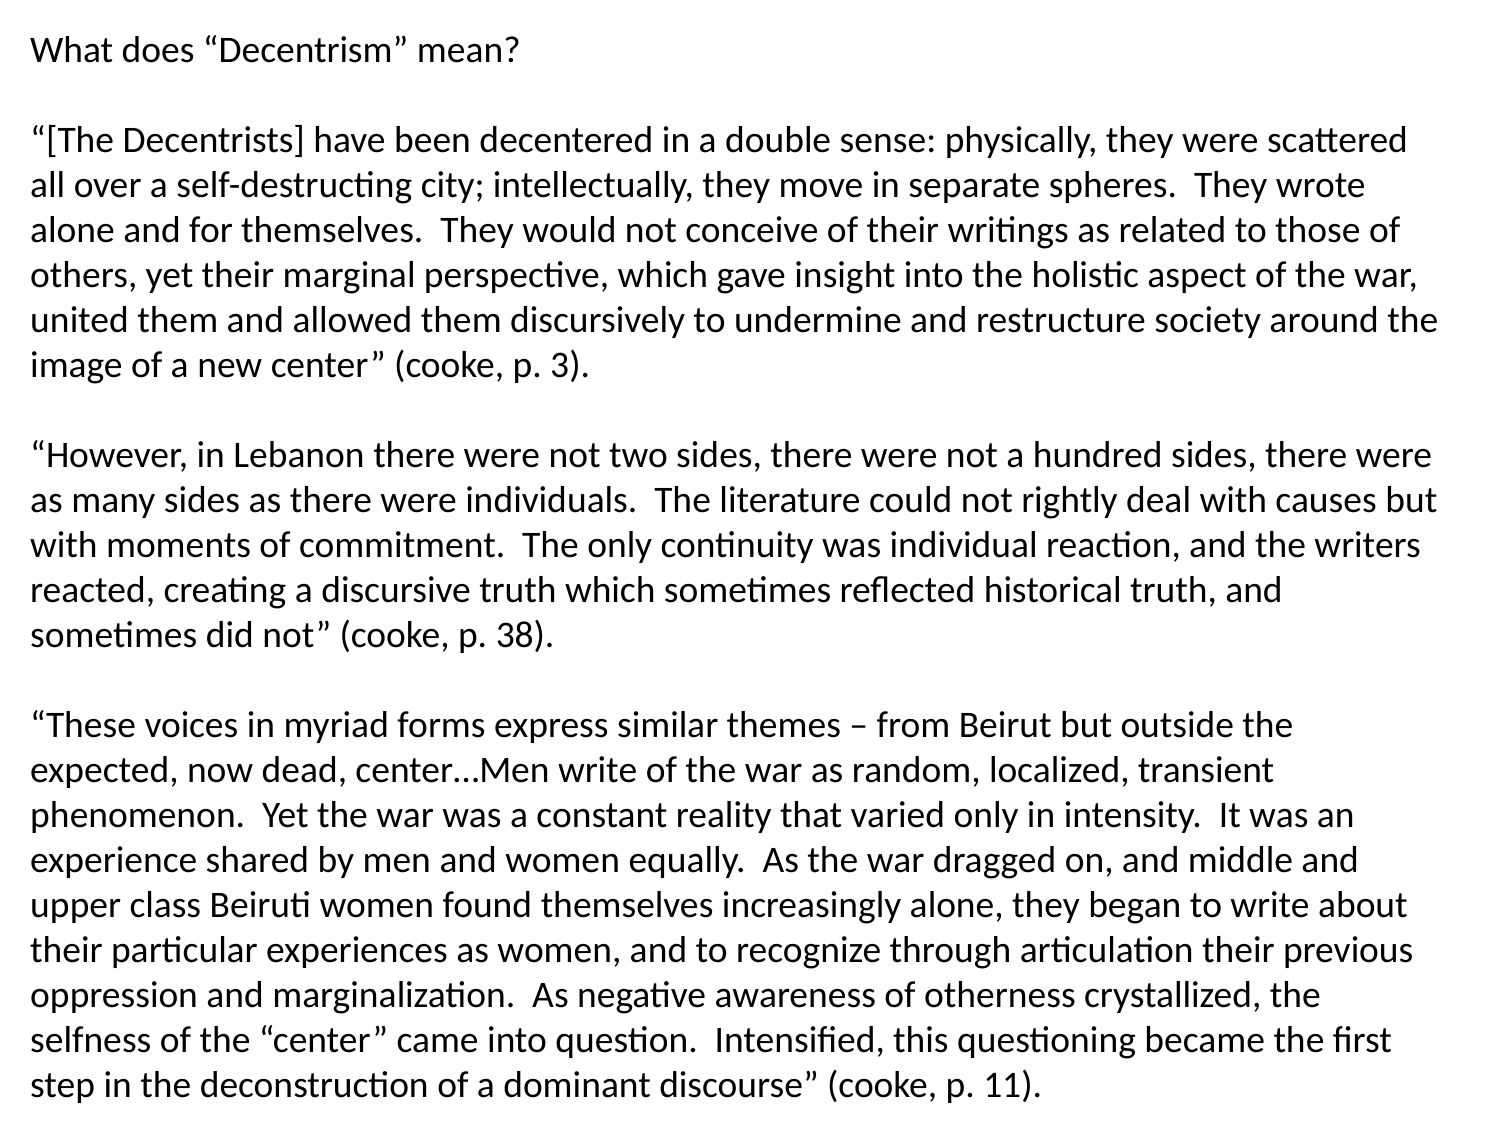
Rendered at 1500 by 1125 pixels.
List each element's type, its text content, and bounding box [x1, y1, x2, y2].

text_box What does “Decentrism” mean? “[The Decentrists] have been decentered in a double sense: physically, they were scattered all over a self-destructing city; intellectually, they move in separate spheres. They wrote alone and for themselves. They would not conceive of their writings as related to those of others, yet their marginal perspective, which gave insight into the holistic aspect of the war, united them and allowed them discursively to undermine and restructure society around the image of a new center” (cooke, p. 3). “However, in Lebanon there were not two sides, there were not a hundred sides, there were as many sides as there were individuals. The literature could not rightly deal with causes but with moments of commitment. The only continuity was individual reaction, and the writers reacted, creating a discursive truth which sometimes reflected historical truth, and sometimes did not” (cooke, p. 38). “These voices in myriad forms express similar themes – from Beirut but outside the expected, now dead, center…Men write of the war as random, localized, transient phenomenon. Yet the war was a constant reality that varied only in intensity. It was an experience shared by men and women equally. As the war dragged on, and middle and upper class Beiruti women found themselves increasingly alone, they began to write about their particular experiences as women, and to recognize through articulation their previous oppression and marginalization. As negative awareness of otherness crystallized, the selfness of the “center” came into question. Intensified, this questioning became the first step in the deconstruction of a dominant discourse” (cooke, p. 11). [15, 17, 1459, 1113]
